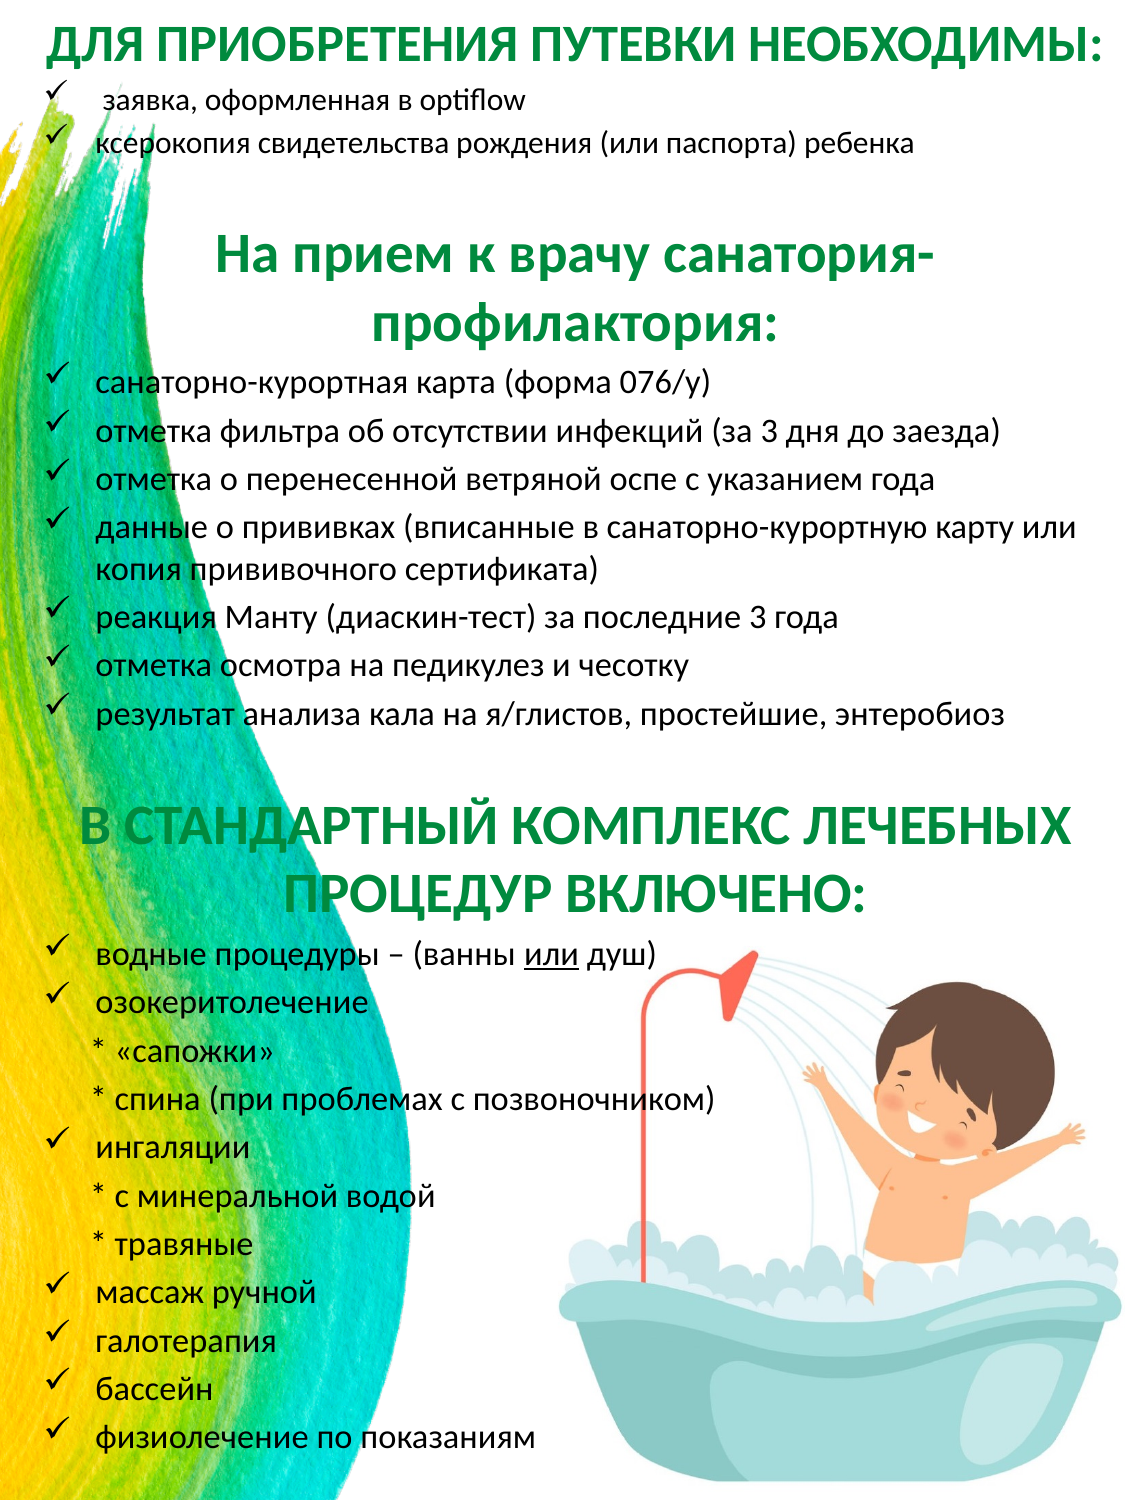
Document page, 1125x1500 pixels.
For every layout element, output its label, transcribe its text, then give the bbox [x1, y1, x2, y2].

text_box ДЛЯ ПРИОБРЕТЕНИЯ ПУТЕВКИ НЕОБХОДИМЫ: заявка, оформленная в optiflow ксерокопия свидетельства рождения (или паспорта) ребенка На прием к врачу санатория-профилактория: санаторно-курортная карта (форма 076/у) отметка фильтра об отсутствии инфекций (за 3 дня до заезда) отметка о перенесенной ветряной оспе с указанием года данные о прививках (вписанные в санаторно-курортную карту или копия прививочного сертификата) реакция Манту (диаскин-тест) за последние 3 года отметка осмотра на педикулез и чесотку результат анализа кала на я/глистов, простейшие, энтеробиоз В СТАНДАРТНЫЙ КОМПЛЕКС ЛЕЧЕБНЫХ ПРОЦЕДУР ВКЛЮЧЕНО: водные процедуры – (ванны или душ) озокеритолечение * «сапожки» * спина (при проблемах с позвоночником) ингаляции * с минеральной водой * травяные массаж ручной галотерапия бассейн физиолечение по показаниям [28, 1, 1123, 933]
picture [0, 0, 1125, 1500]
